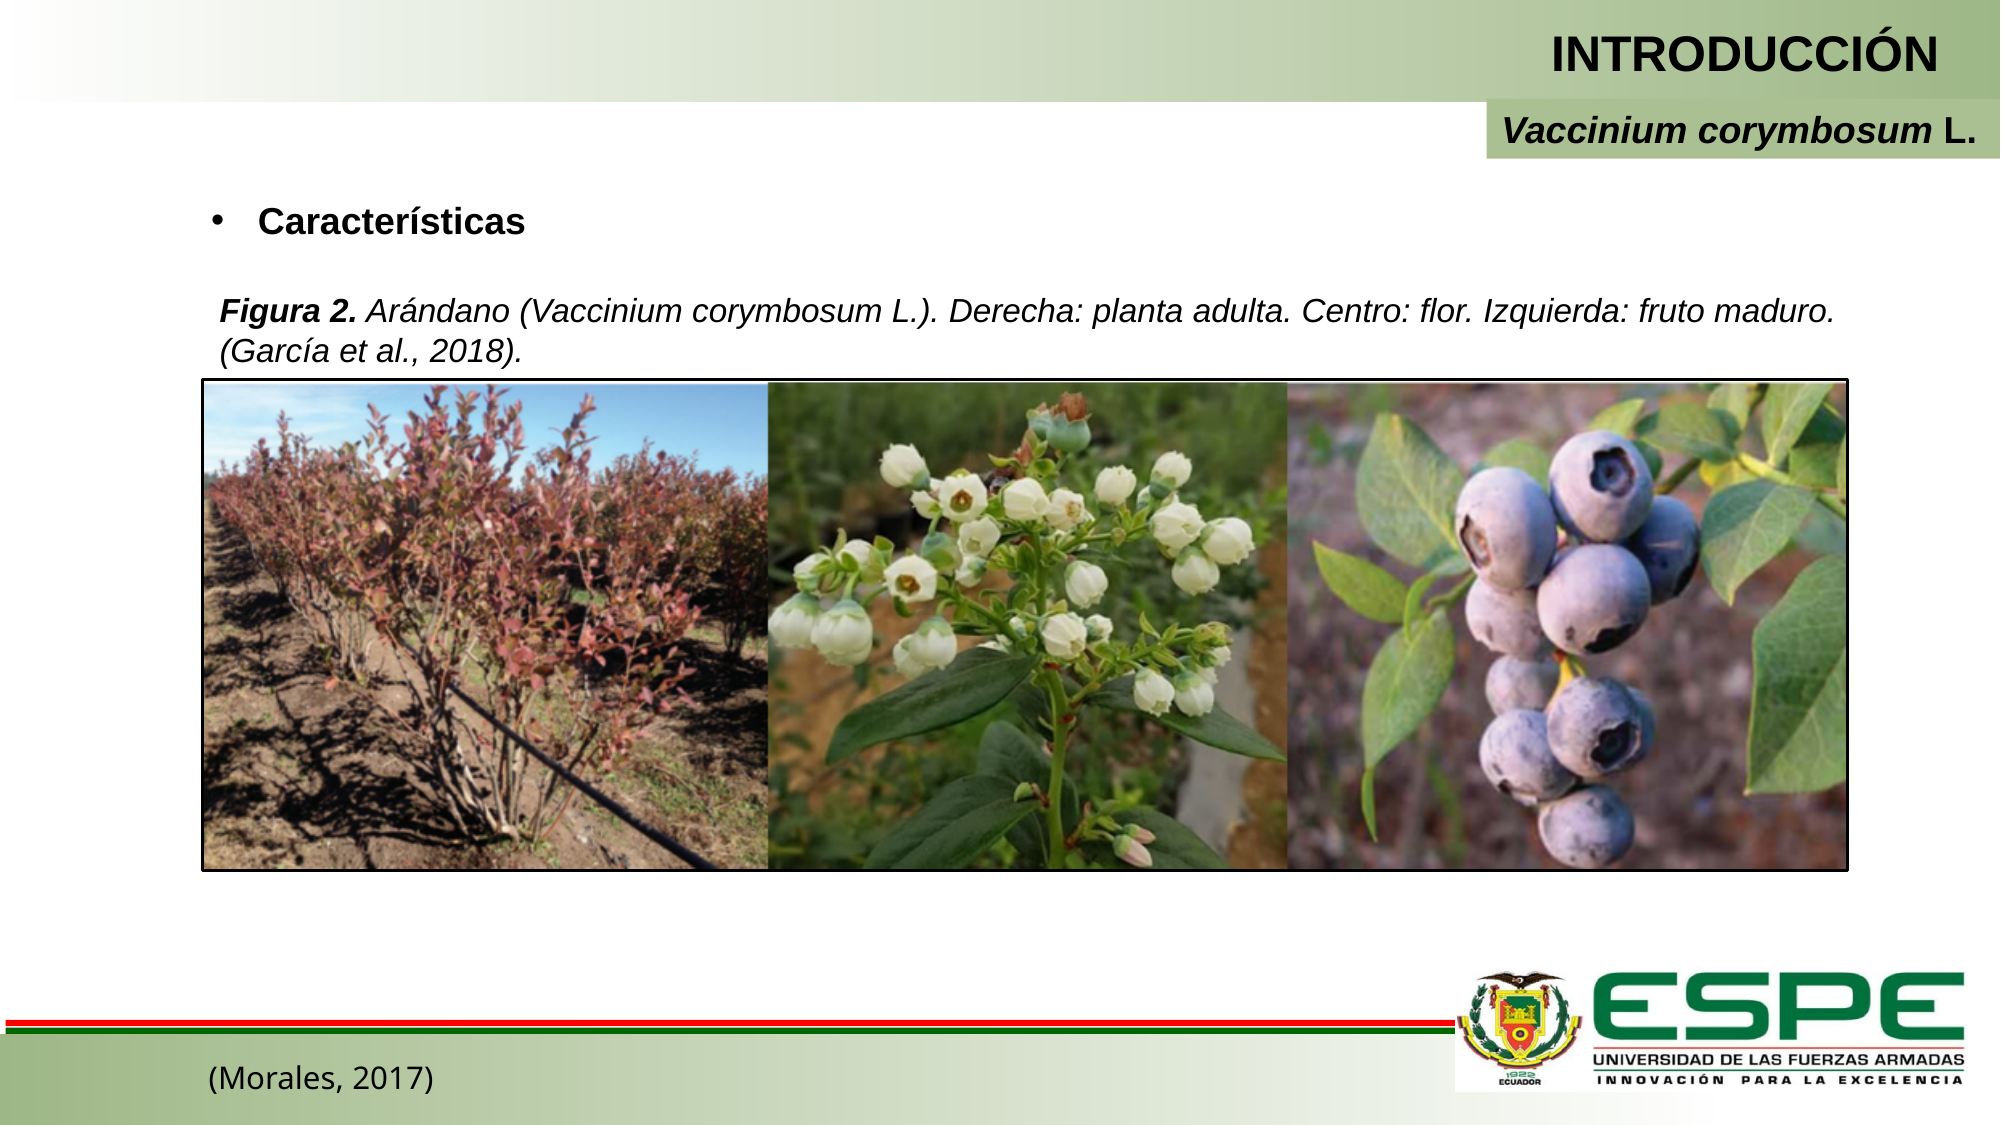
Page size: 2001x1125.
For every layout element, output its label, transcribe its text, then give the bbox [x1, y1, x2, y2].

text_box Figura 2. Arándano (Vaccinium corymbosum L.). Derecha: planta adulta. Centro: flor. Izquierda: fruto maduro. (García et al., 2018). [204, 281, 1871, 377]
picture [1409, 964, 2000, 1093]
text_box (Morales, 2017) [193, 1051, 1194, 1104]
text_box INTRODUCCIÓN [272, 14, 1955, 162]
picture [204, 381, 1847, 870]
text_box Vaccinium corymbosum L. [1486, 98, 2000, 159]
text_box Características [196, 189, 541, 250]
